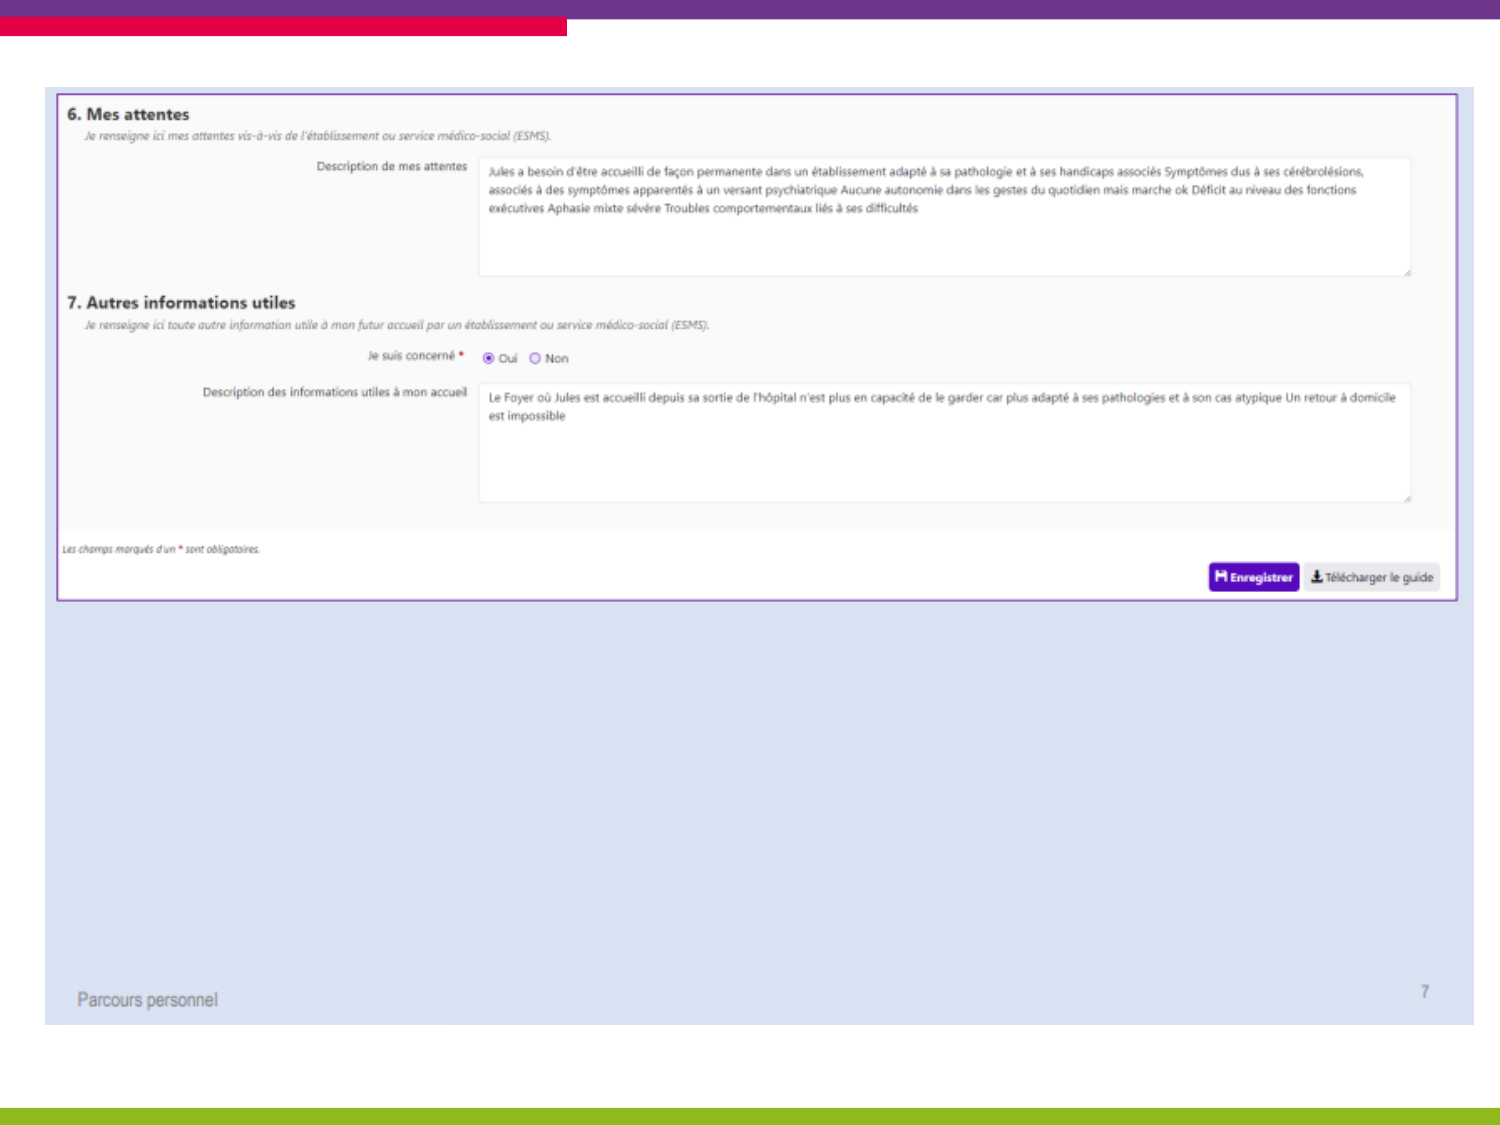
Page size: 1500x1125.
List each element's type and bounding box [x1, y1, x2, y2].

picture [45, 87, 1474, 1026]
